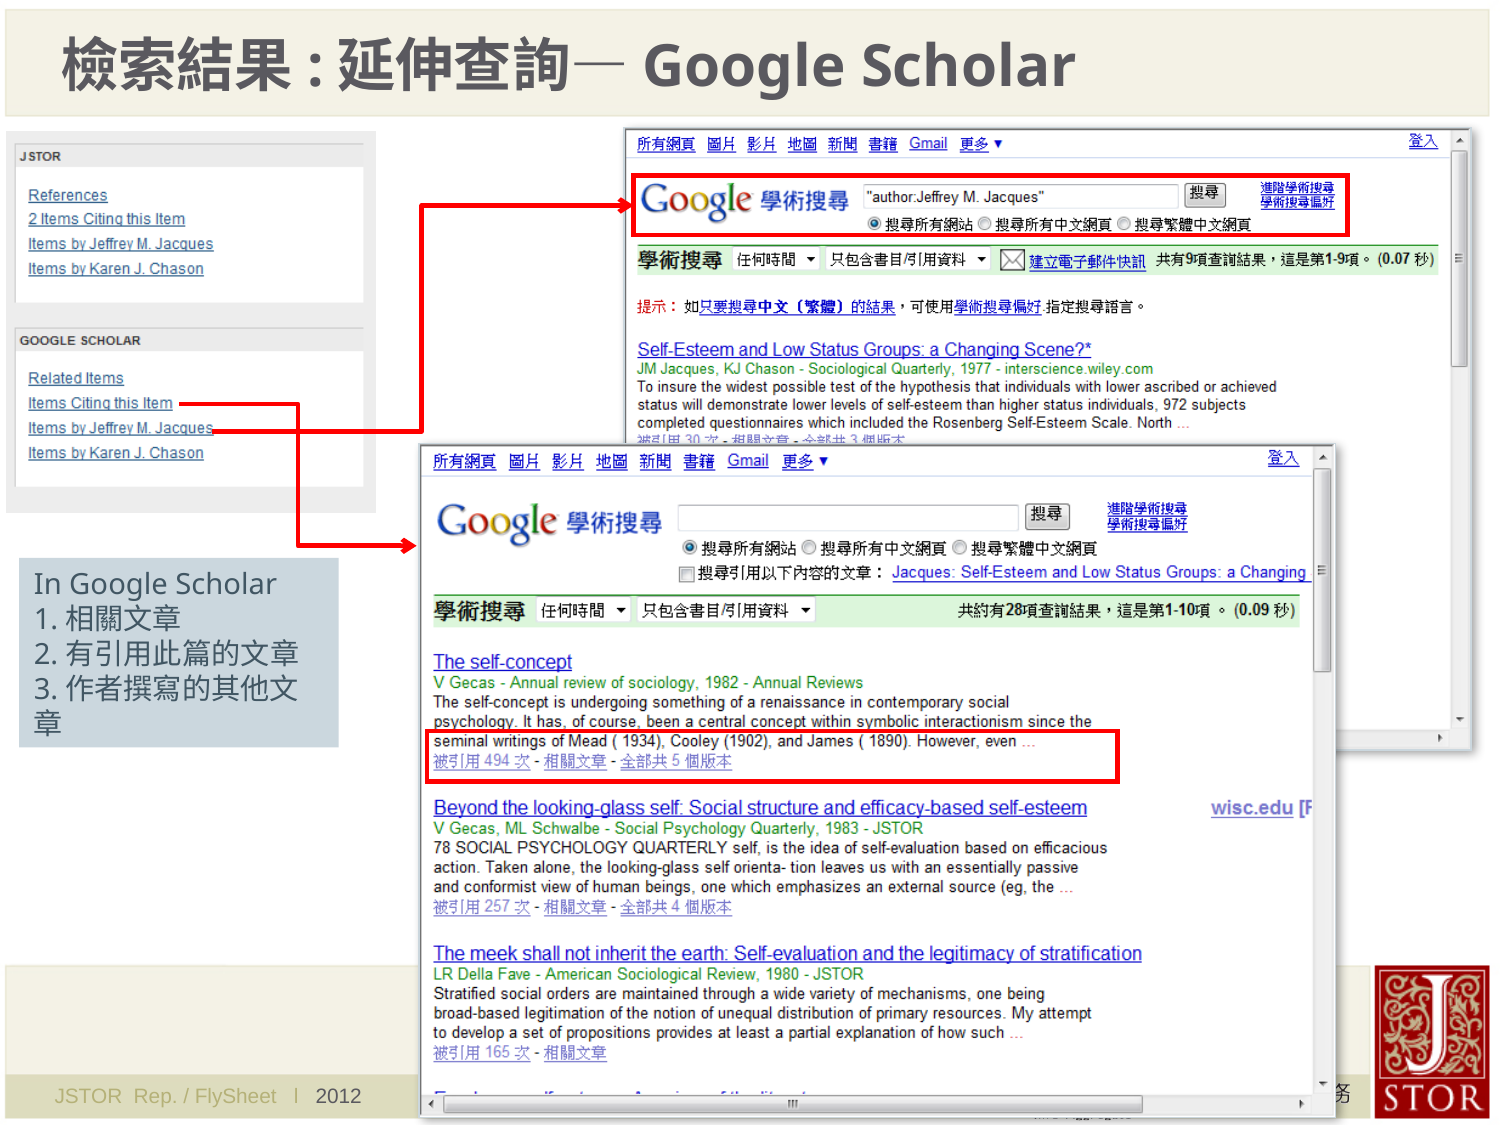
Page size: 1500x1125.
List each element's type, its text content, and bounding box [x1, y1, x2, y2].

picture [0, 0, 1500, 1125]
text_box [212, 205, 634, 432]
title 檢索結果:延伸查詢—Google Scholar [45, 20, 1311, 116]
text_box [178, 403, 417, 547]
text_box In Google Scholar 1.相關文章 2.有引用此篇的文章 3.作者撰寫的其他文章 [19, 557, 339, 748]
